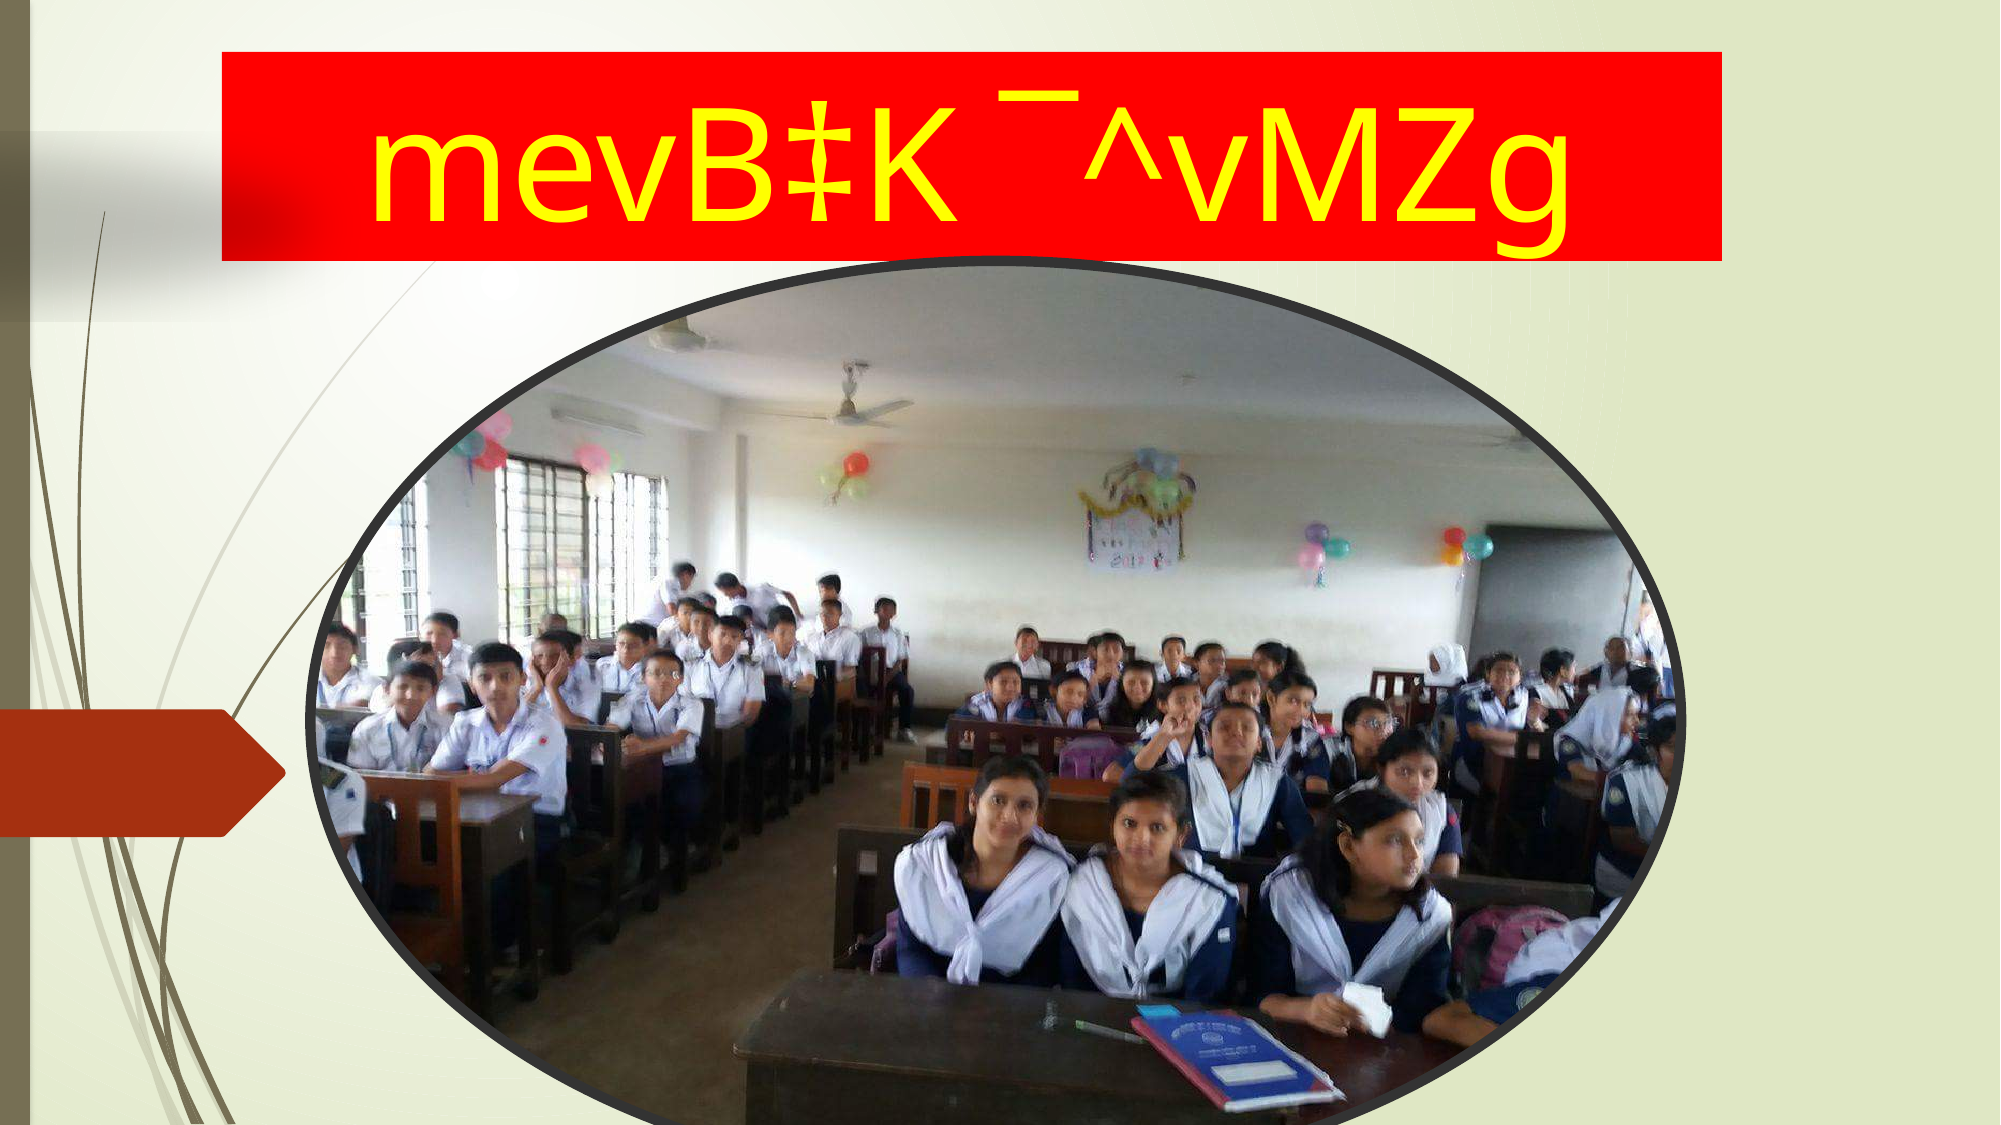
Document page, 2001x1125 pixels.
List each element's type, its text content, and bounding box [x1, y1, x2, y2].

picture [310, 260, 1682, 1125]
title mevB‡K ¯^vMZg [221, 51, 1722, 261]
